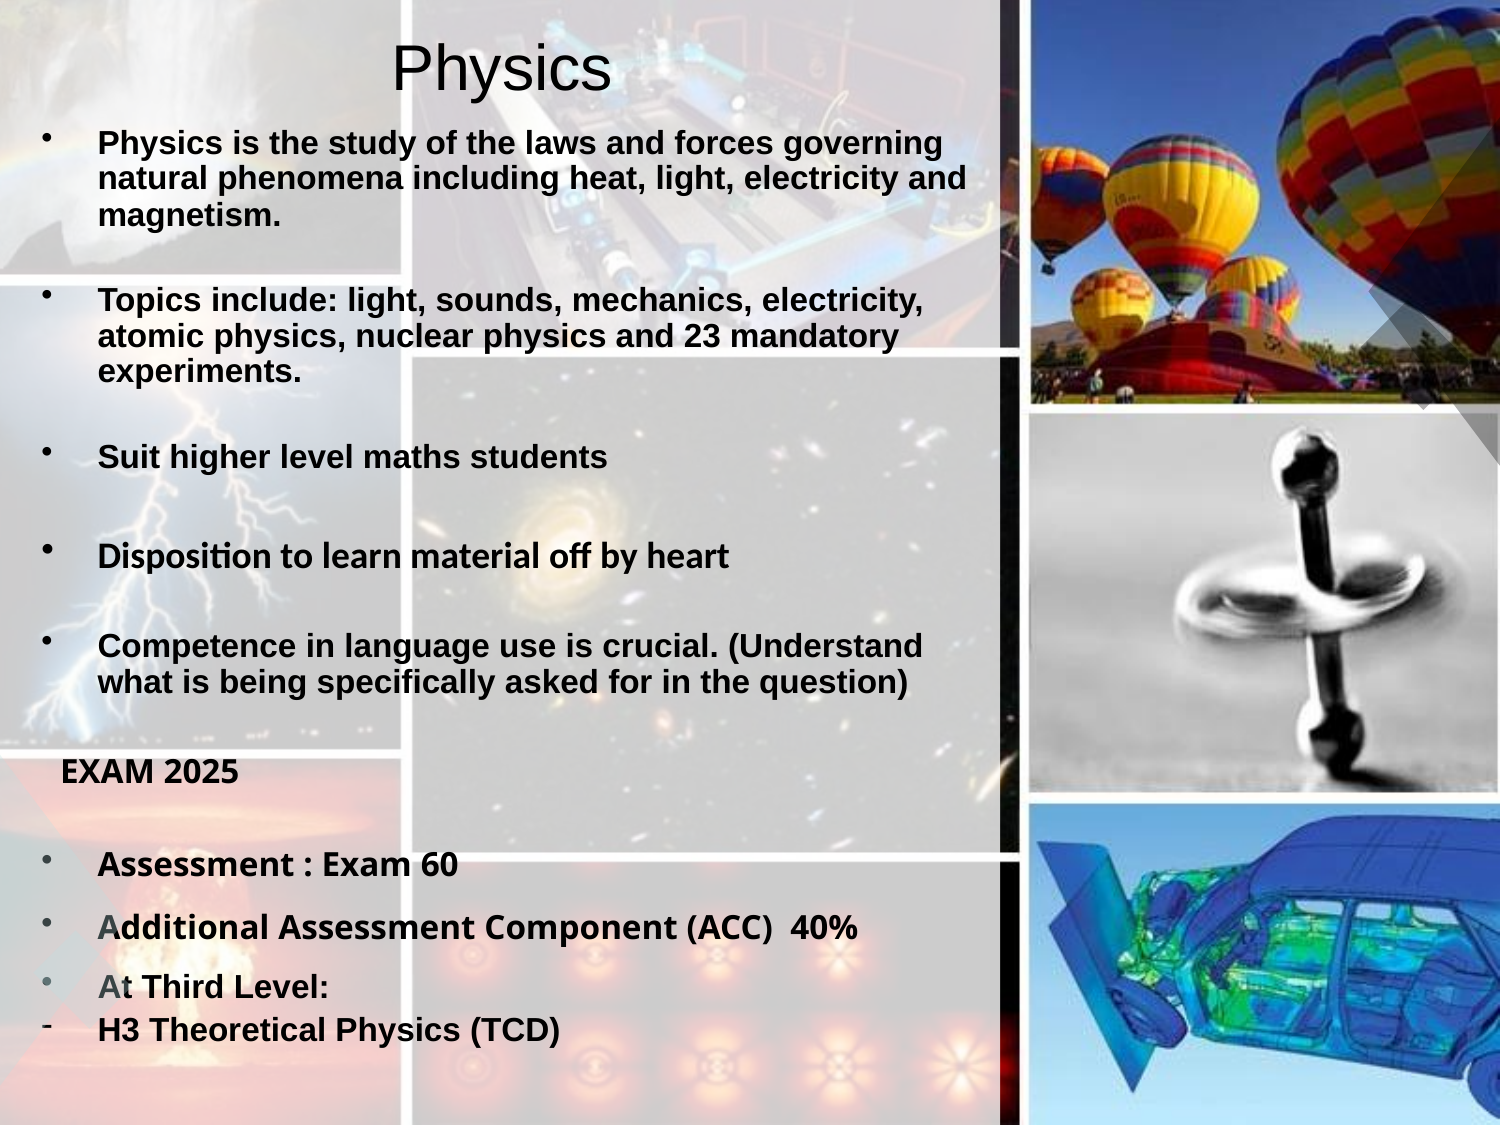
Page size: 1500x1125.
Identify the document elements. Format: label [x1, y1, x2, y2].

text_box [1368, 116, 1500, 467]
picture [0, 0, 1500, 1125]
